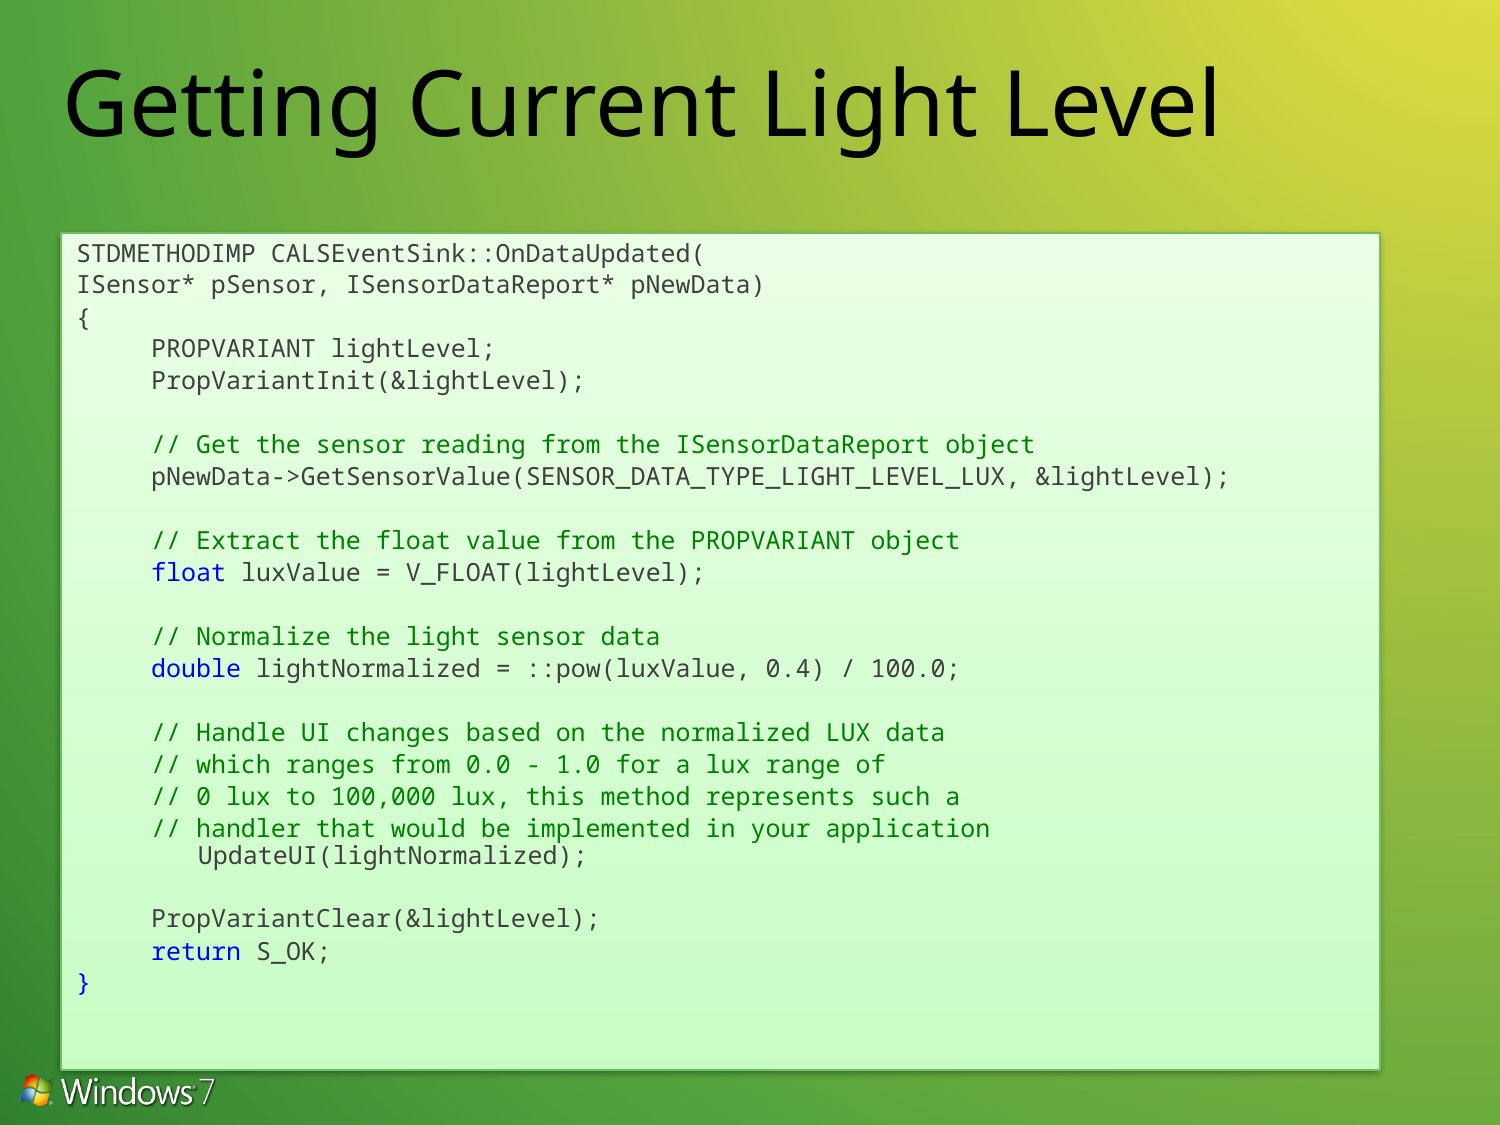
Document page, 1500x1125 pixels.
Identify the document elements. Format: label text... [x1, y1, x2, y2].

list STDMETHODIMP CALSEventSink::OnDataUpdated( ISensor* pSensor, ISensorDataReport* pNewData) { PROPVARIANT lightLevel; PropVariantInit(&lightLevel); // Get the sensor reading from the ISensorDataReport object pNewData->GetSensorValue(SENSOR_DATA_TYPE_LIGHT_LEVEL_LUX, &lightLevel); // Extract the float value from the PROPVARIANT object float luxValue = V_FLOAT(lightLevel); // Normalize the light sensor data double lightNormalized = ::pow(luxValue, 0.4) / 100.0; // Handle UI changes based on the normalized LUX data // which ranges from 0.0 - 1.0 for a lux range of // 0 lux to 100,000 lux, this method represents such a // handler that would be implemented in your application UpdateUI(lightNormalized); PropVariantClear(&lightLevel); return S_OK; } [60, 232, 1381, 1071]
title Getting Current Light Level [62, 37, 1428, 164]
picture [0, 0, 1500, 1125]
